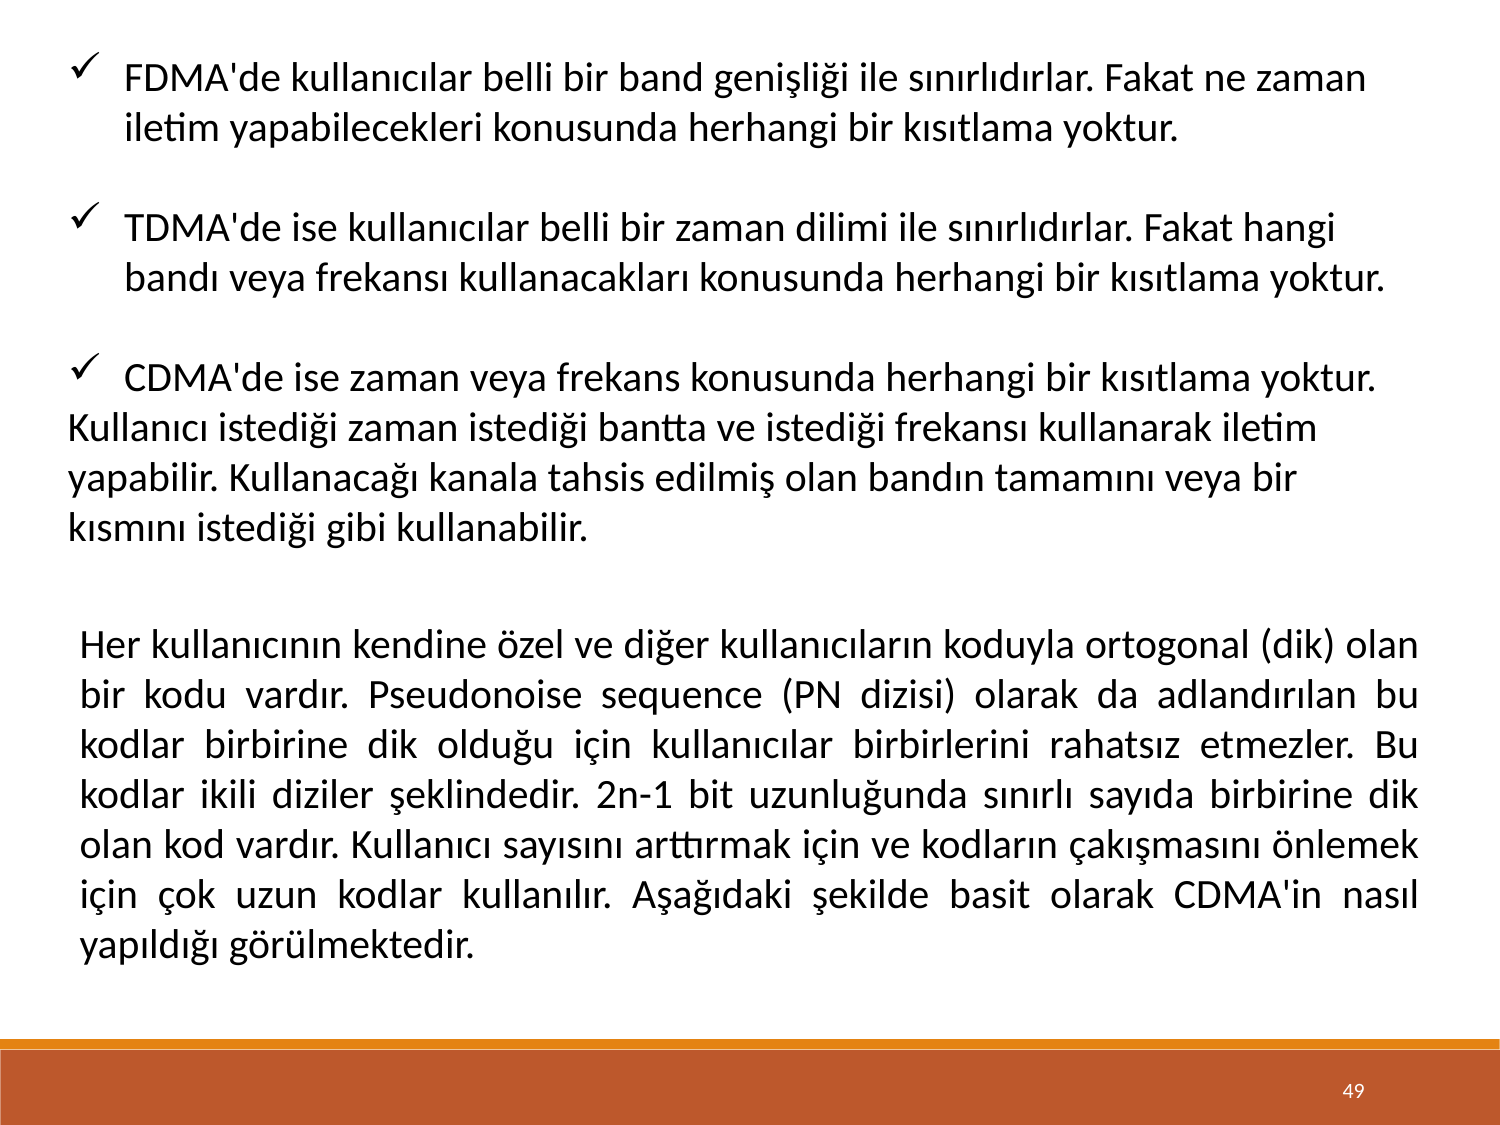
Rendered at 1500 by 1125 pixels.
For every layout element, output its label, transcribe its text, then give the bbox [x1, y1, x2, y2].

text_box Her kullanıcının kendine özel ve diğer kullanıcıların koduyla ortogonal (dik) olan bir kodu vardır. Pseudonoise sequence (PN dizisi) olarak da adlandırılan bu kodlar birbirine dik olduğu için kullanıcılar birbirlerini rahatsız etmezler. Bu kodlar ikili diziler şeklindedir. 2n-1 bit uzunluğunda sınırlı sayıda birbirine dik olan kod vardır. Kullanıcı sayısını arttırmak için ve kodların çakışmasını önlemek için çok uzun kodlar kullanılır. Aşağıdaki şekilde basit olarak CDMA'in nasıl yapıldığı görülmektedir. [64, 609, 1436, 975]
text_box FDMA'de kullanıcılar belli bir band genişliği ile sınırlıdırlar. Fakat ne zaman iletim yapabilecekleri konusunda herhangi bir kısıtlama yoktur. TDMA'de ise kullanıcılar belli bir zaman dilimi ile sınırlıdırlar. Fakat hangi bandı veya frekansı kullanacakları konusunda herhangi bir kısıtlama yoktur. CDMA'de ise zaman veya frekans konusunda herhangi bir kısıtlama yoktur. Kullanıcı istediği zaman istediği bantta ve istediği frekansı kullanarak iletim yapabilir. Kullanacağı kanala tahsis edilmiş olan bandın tamamını veya bir kısmını istediği gibi kullanabilir. [53, 42, 1412, 558]
slide_number 49 [1218, 1059, 1380, 1120]
